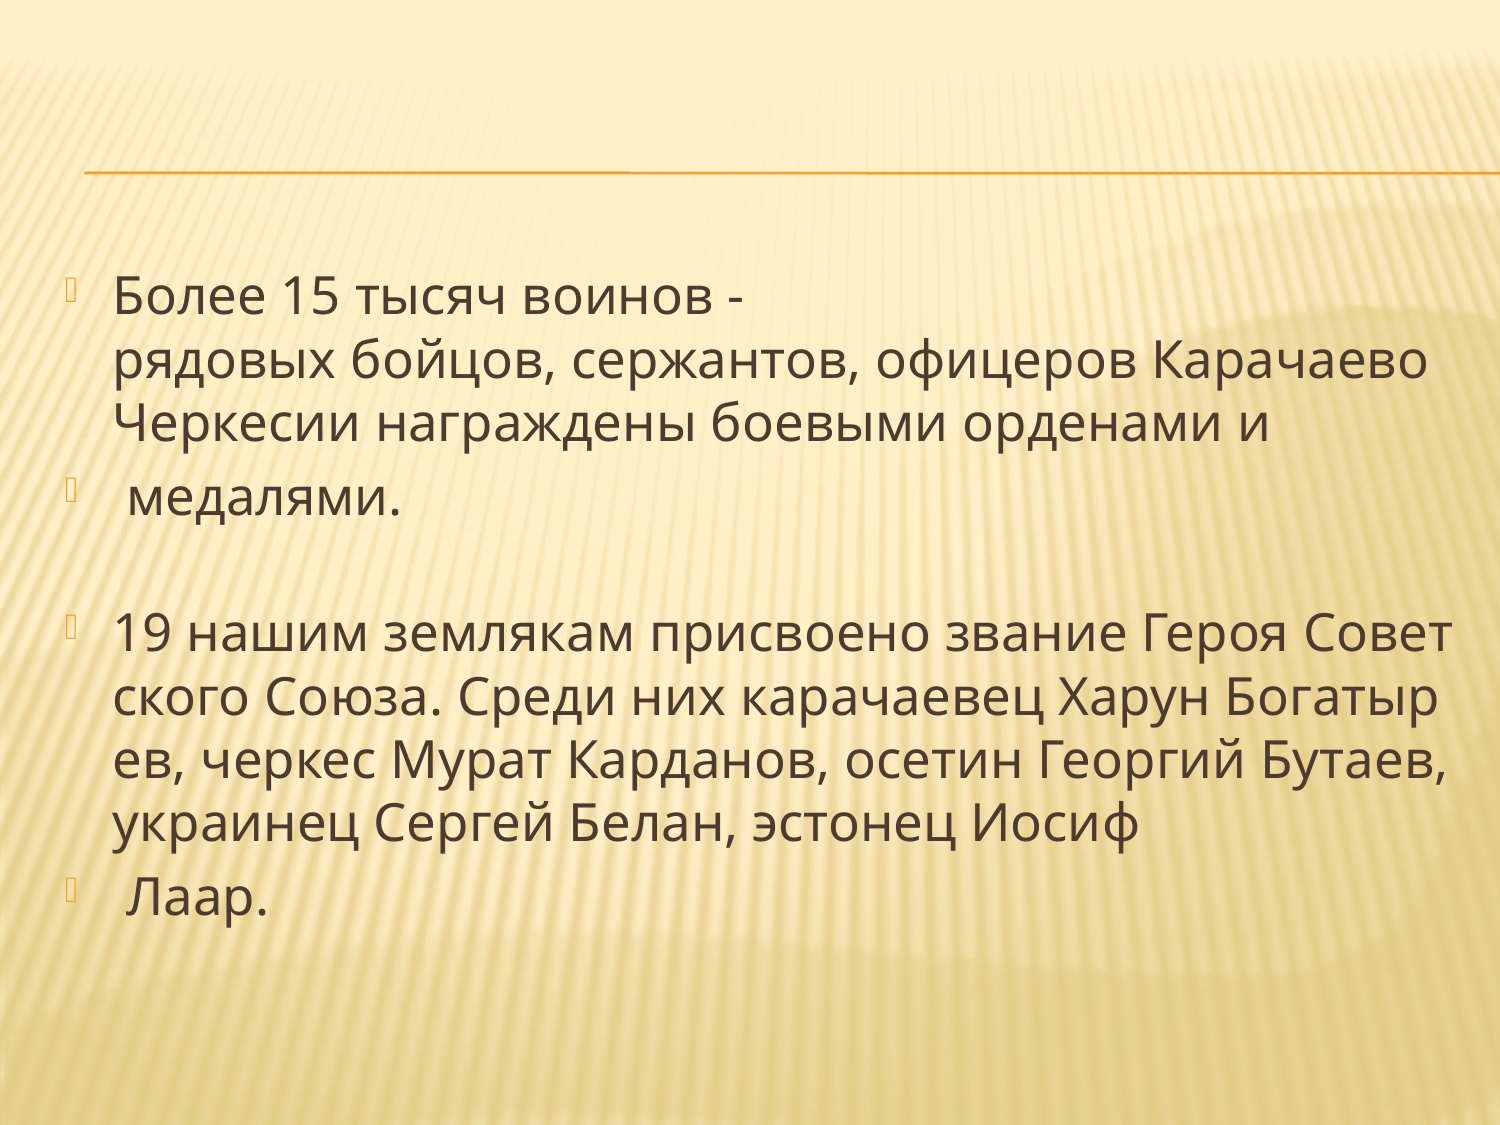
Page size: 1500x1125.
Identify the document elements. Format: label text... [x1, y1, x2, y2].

list Более 15 тысяч воинов -рядовых бойцов, сержантов, офицеров Карачаево Черкесии награждены боевыми орденами и медалями. 19 нашим землякам присвоено звание Героя Советского Союза. Среди них карачаевец Харун Богатырев, черкес Мурат Карданов, осетин Георгий Бутаев,украинец Сергей Белан, эстонец Иосиф Лаар. [50, 254, 1475, 998]
